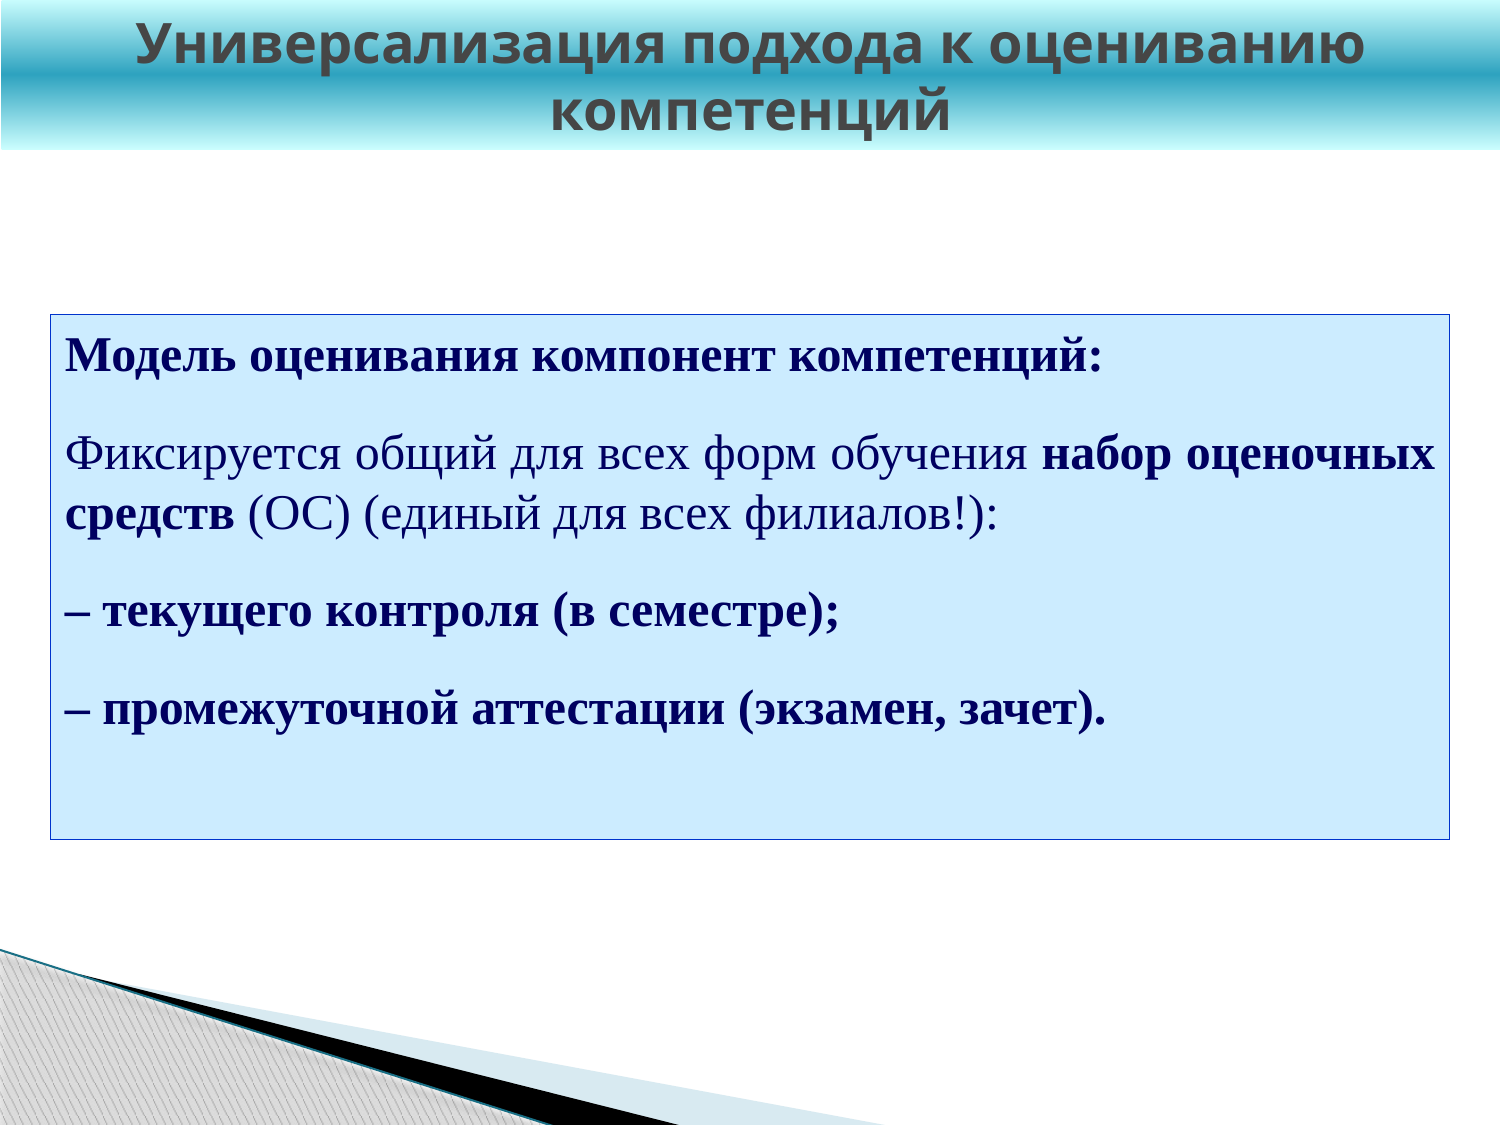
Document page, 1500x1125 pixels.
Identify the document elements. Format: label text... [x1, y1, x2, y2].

text_box Модель оценивания компонент компетенций: Фиксируется общий для всех форм обучения набор оценочных средств (ОС) (единый для всех филиалов!): – текущего контроля (в семестре); – промежуточной аттестации (экзамен, зачет). [50, 314, 1450, 840]
text_box Универсализация подхода к оцениванию компетенций [1, 0, 1500, 150]
